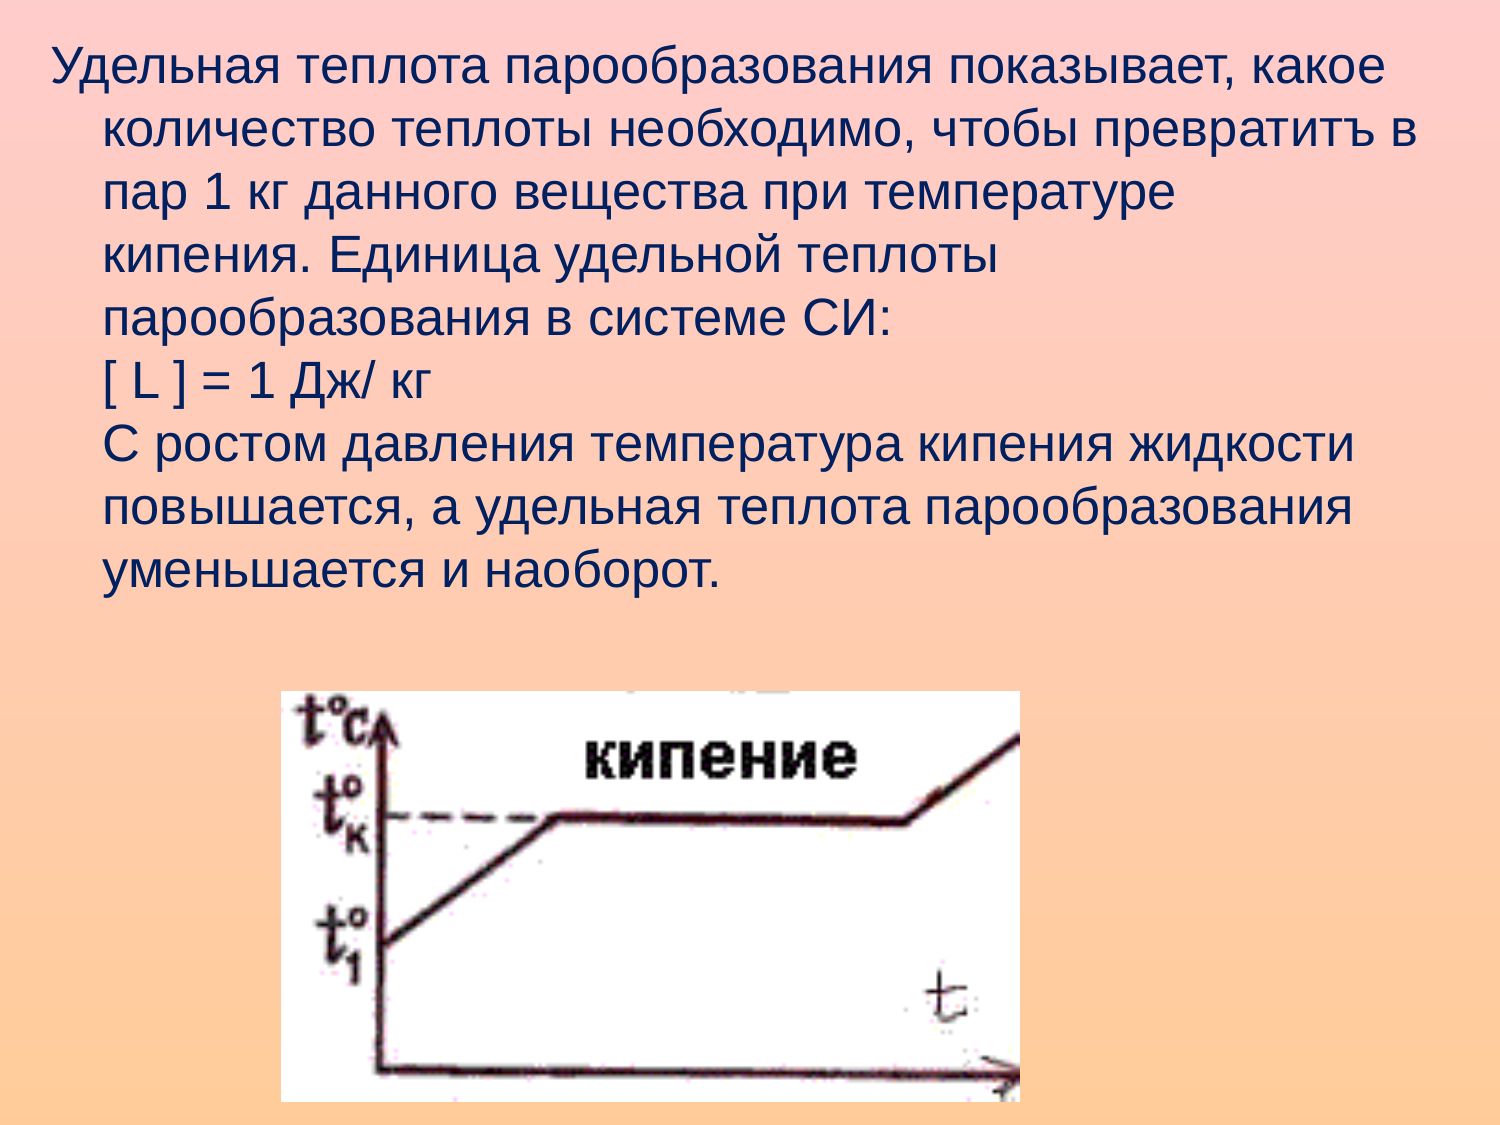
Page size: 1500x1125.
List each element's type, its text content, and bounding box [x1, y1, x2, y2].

list Удельная теплота парообразования показывает, какое количество теплоты необходимо, чтобы превратитъ в пар 1 кг данного вещества при температуре кипения. Единица удельной теплоты парообразования в системе СИ: [ L ] = 1 Дж/ кг С ростом давления температура кипения жидкости повышается, а удельная теплота парообразования уменьшается и наоборот. [34, 23, 1454, 669]
picture [280, 691, 1020, 1102]
